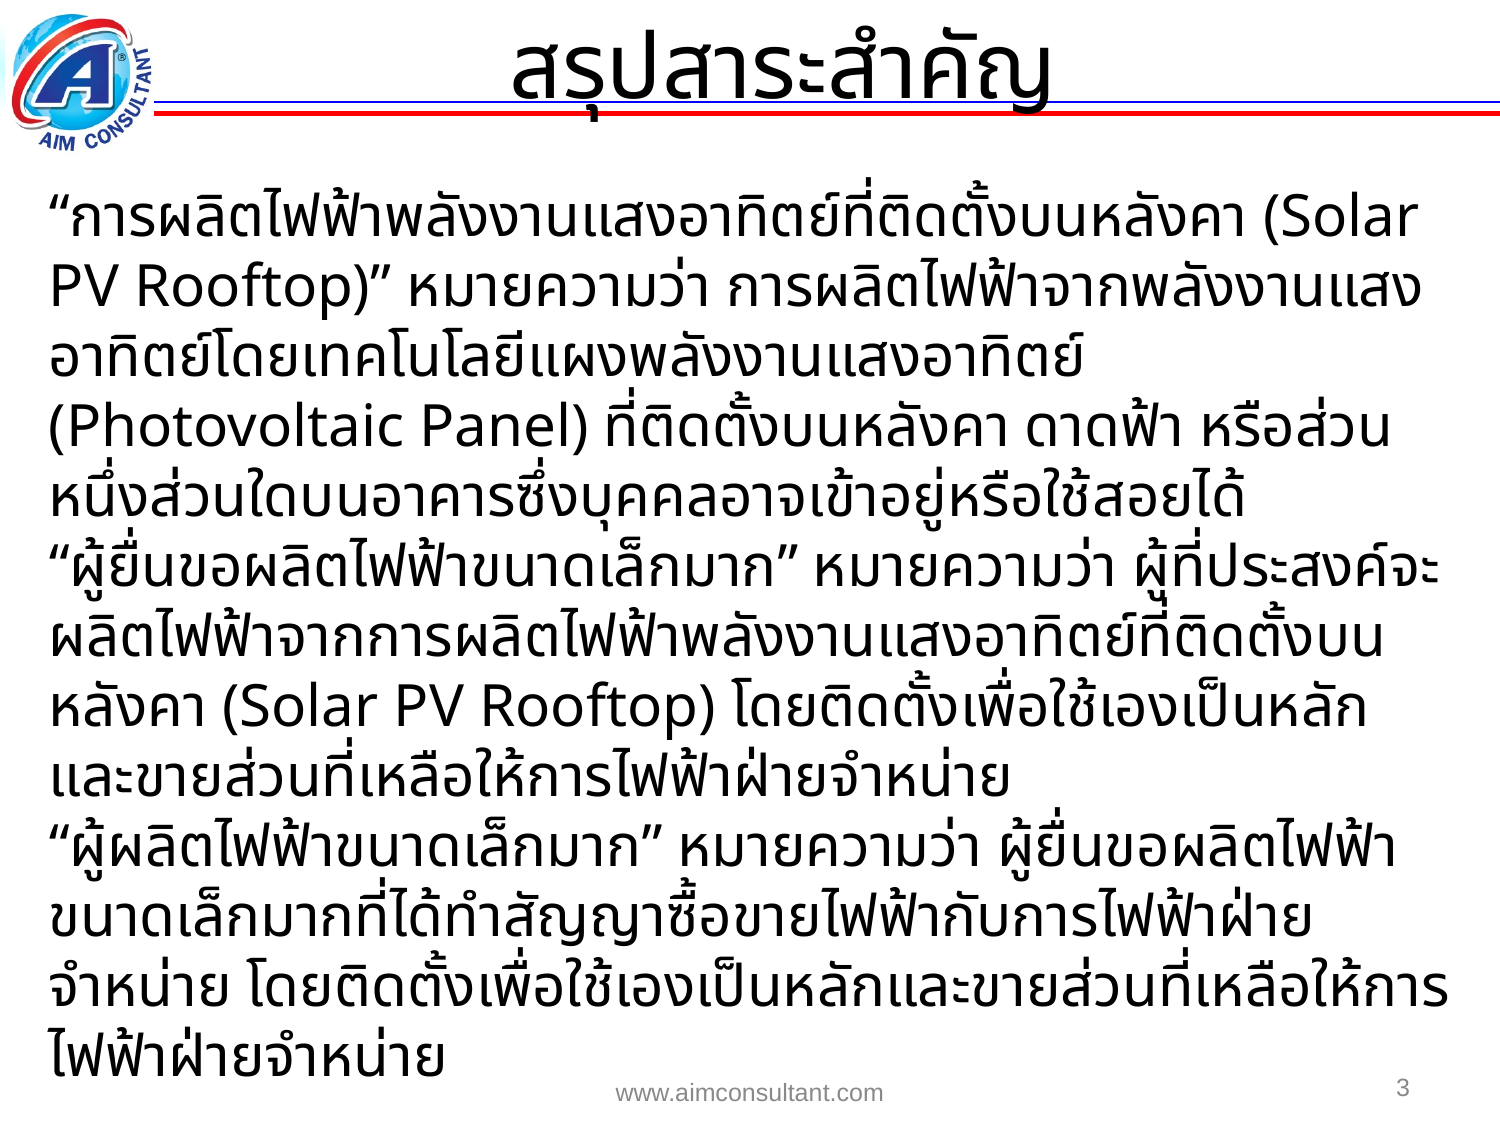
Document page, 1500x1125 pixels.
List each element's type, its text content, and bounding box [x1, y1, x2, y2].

text_box “การผลิตไฟฟ้าพลังงานแสงอาทิตย์ที่ติดตั้งบนหลังคา (Solar PV Rooftop)” หมายความว่า การผลิตไฟฟ้าจากพลังงานแสงอาทิตย์โดยเทคโนโลยีแผงพลังงานแสงอาทิตย์ (Photovoltaic Panel) ที่ติดตั้งบนหลังคา ดาดฟ้า หรือส่วนหนึ่งส่วนใดบนอาคารซึ่งบุคคลอาจเข้าอยู่หรือใช้สอยได้ “ผู้ยื่นขอผลิตไฟฟ้าขนาดเล็กมาก” หมายความว่า ผู้ที่ประสงค์จะผลิตไฟฟ้าจากการผลิตไฟฟ้าพลังงานแสงอาทิตย์ที่ติดตั้งบนหลังคา (Solar PV Rooftop) โดยติดตั้งเพื่อใช้เองเป็นหลักและขายส่วนที่เหลือให้การไฟฟ้าฝ่ายจำหน่าย “ผู้ผลิตไฟฟ้าขนาดเล็กมาก” หมายความว่า ผู้ยื่นขอผลิตไฟฟ้าขนาดเล็กมากที่ได้ทำสัญญาซื้อขายไฟฟ้ากับการไฟฟ้าฝ่ายจำหน่าย โดยติดตั้งเพื่อใช้เองเป็นหลักและขายส่วนที่เหลือให้การไฟฟ้าฝ่ายจำหน่าย [34, 170, 1469, 1125]
picture [5, 7, 154, 155]
text_box สรุปสาระสำคัญ [108, 0, 1459, 129]
